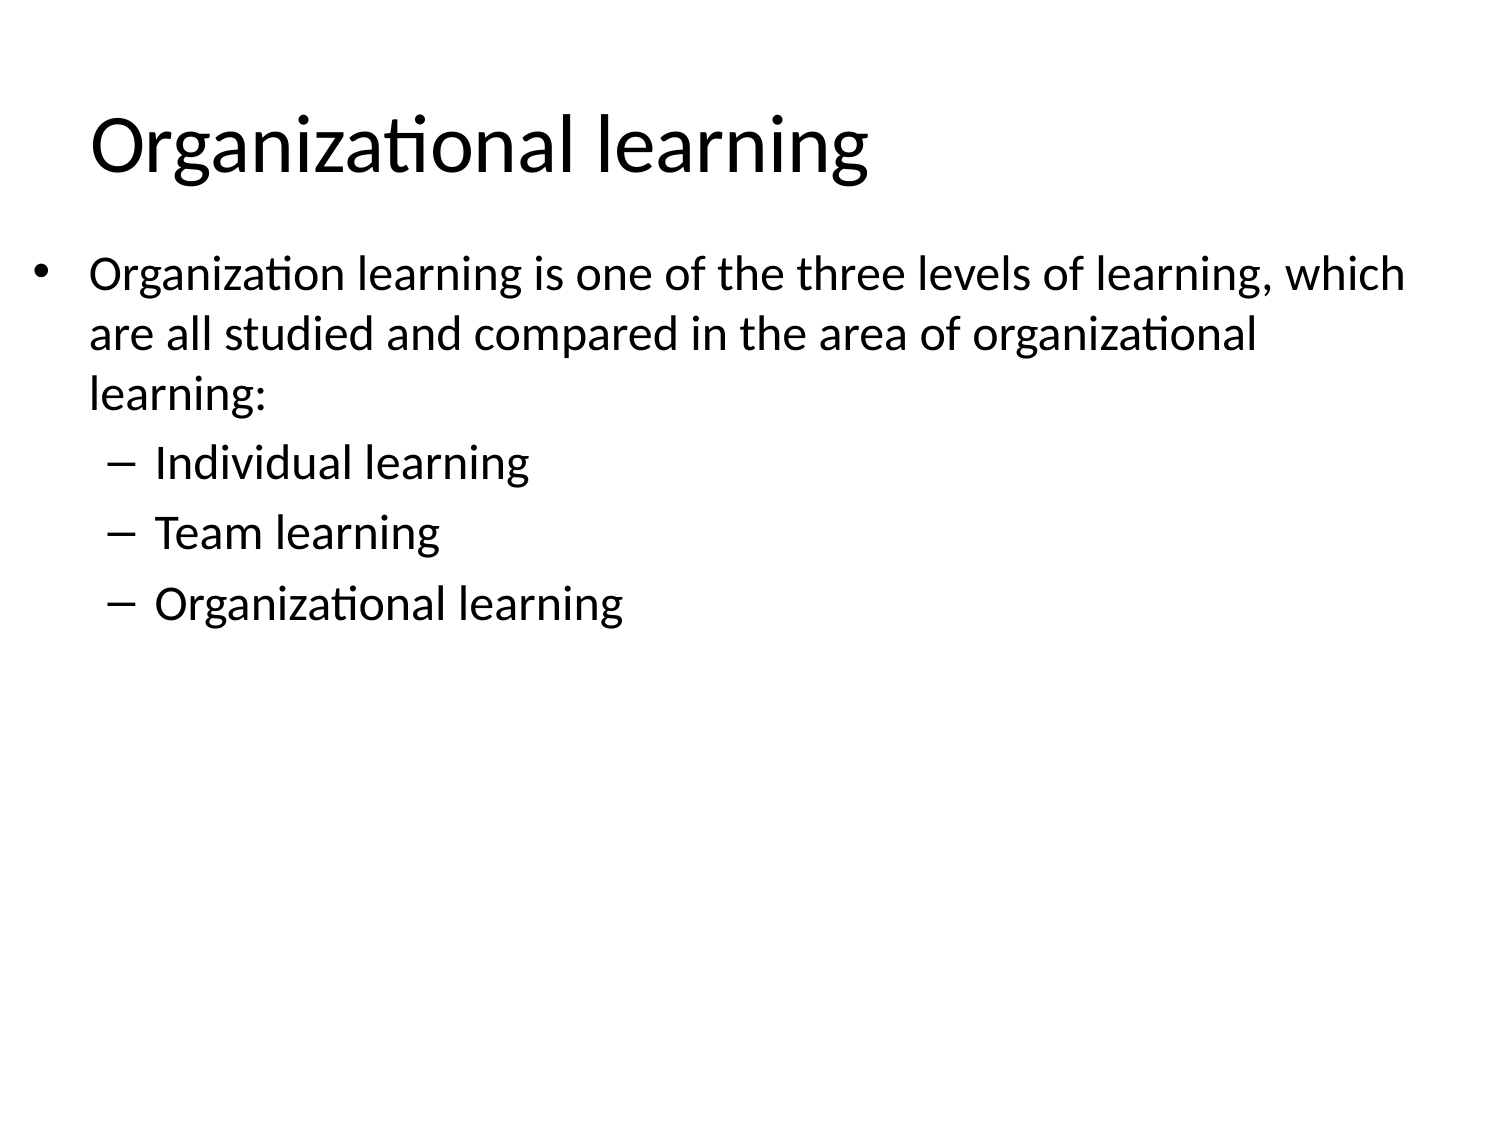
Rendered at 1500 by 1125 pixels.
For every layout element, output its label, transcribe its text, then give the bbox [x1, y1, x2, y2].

title Organizational learning [75, 45, 1425, 232]
list Organization learning is one of the three levels of learning, which are all studied and compared in the area of organizational learning: Individual learning Team learning Organizational learning [17, 232, 1425, 975]
